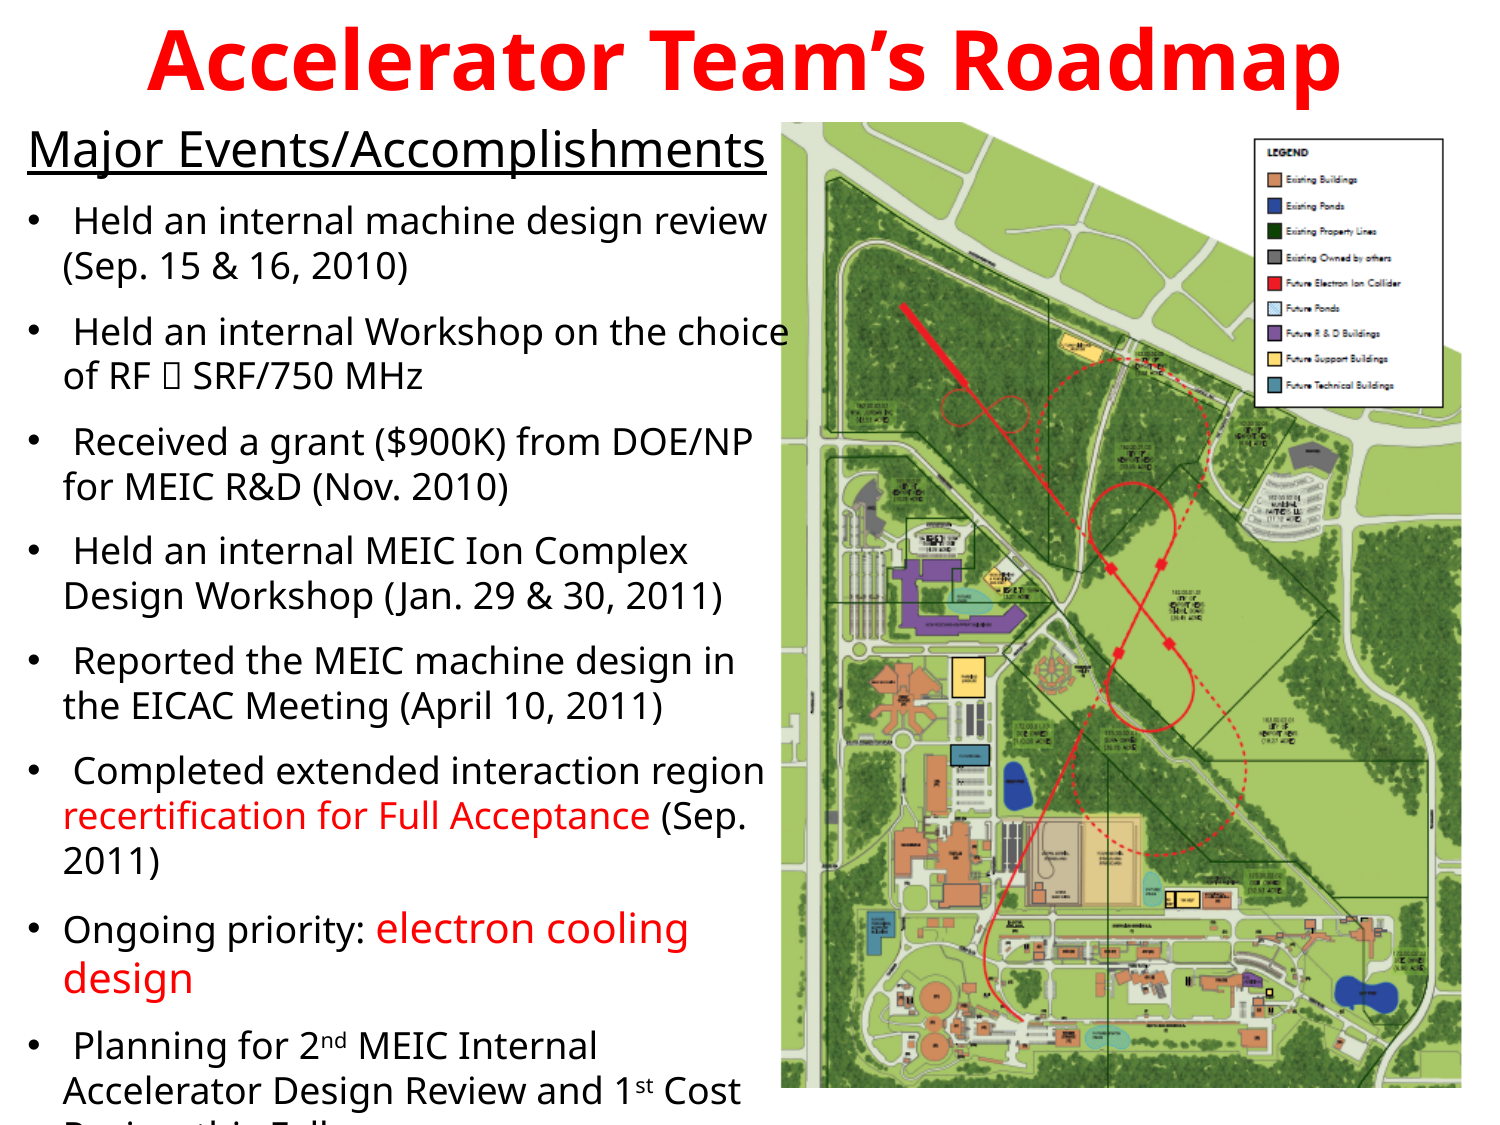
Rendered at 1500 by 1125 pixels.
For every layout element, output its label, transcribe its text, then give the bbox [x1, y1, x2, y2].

text_box Accelerator Team’s Roadmap [0, 0, 1496, 155]
text_box Major Events/Accomplishments Held an internal machine design review (Sep. 15 & 16, 2010) Held an internal Workshop on the choice of RF  SRF/750 MHz Received a grant ($900K) from DOE/NP for MEIC R&D (Nov. 2010) Held an internal MEIC Ion Complex Design Workshop (Jan. 29 & 30, 2011) Reported the MEIC machine design in the EICAC Meeting (April 10, 2011) Completed extended interaction region recertification for Full Acceptance (Sep. 2011) Ongoing priority: electron cooling design Planning for 2nd MEIC Internal Accelerator Design Review and 1st Cost Review this Fall [12, 155, 808, 1125]
picture [768, 122, 1475, 1089]
